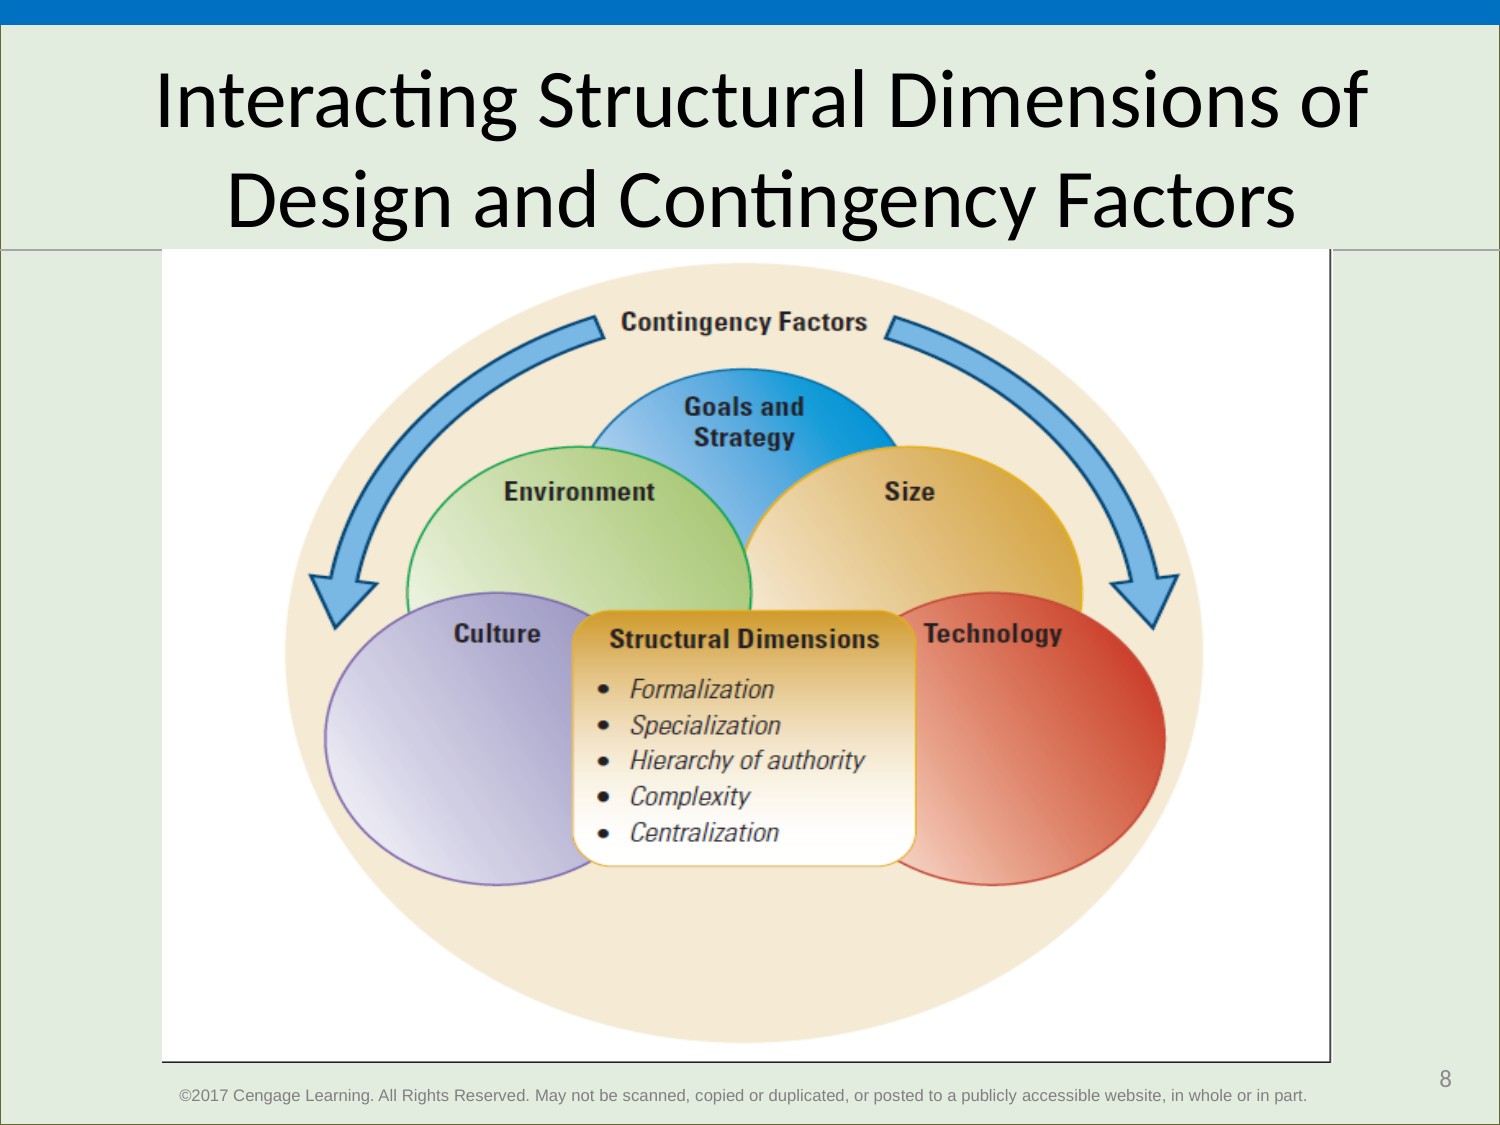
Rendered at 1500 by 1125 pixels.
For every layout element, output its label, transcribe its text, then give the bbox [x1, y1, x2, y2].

title Interacting Structural Dimensions of Design and Contingency Factors [75, 50, 1450, 238]
slide_number 8 [725, 1047, 1468, 1108]
text_box ©2017 Cengage Learning. All Rights Reserved. May not be scanned, copied or duplicated, or posted to a publicly accessible website, in whole or in part. [164, 1077, 1395, 1125]
picture [162, 249, 1333, 1063]
